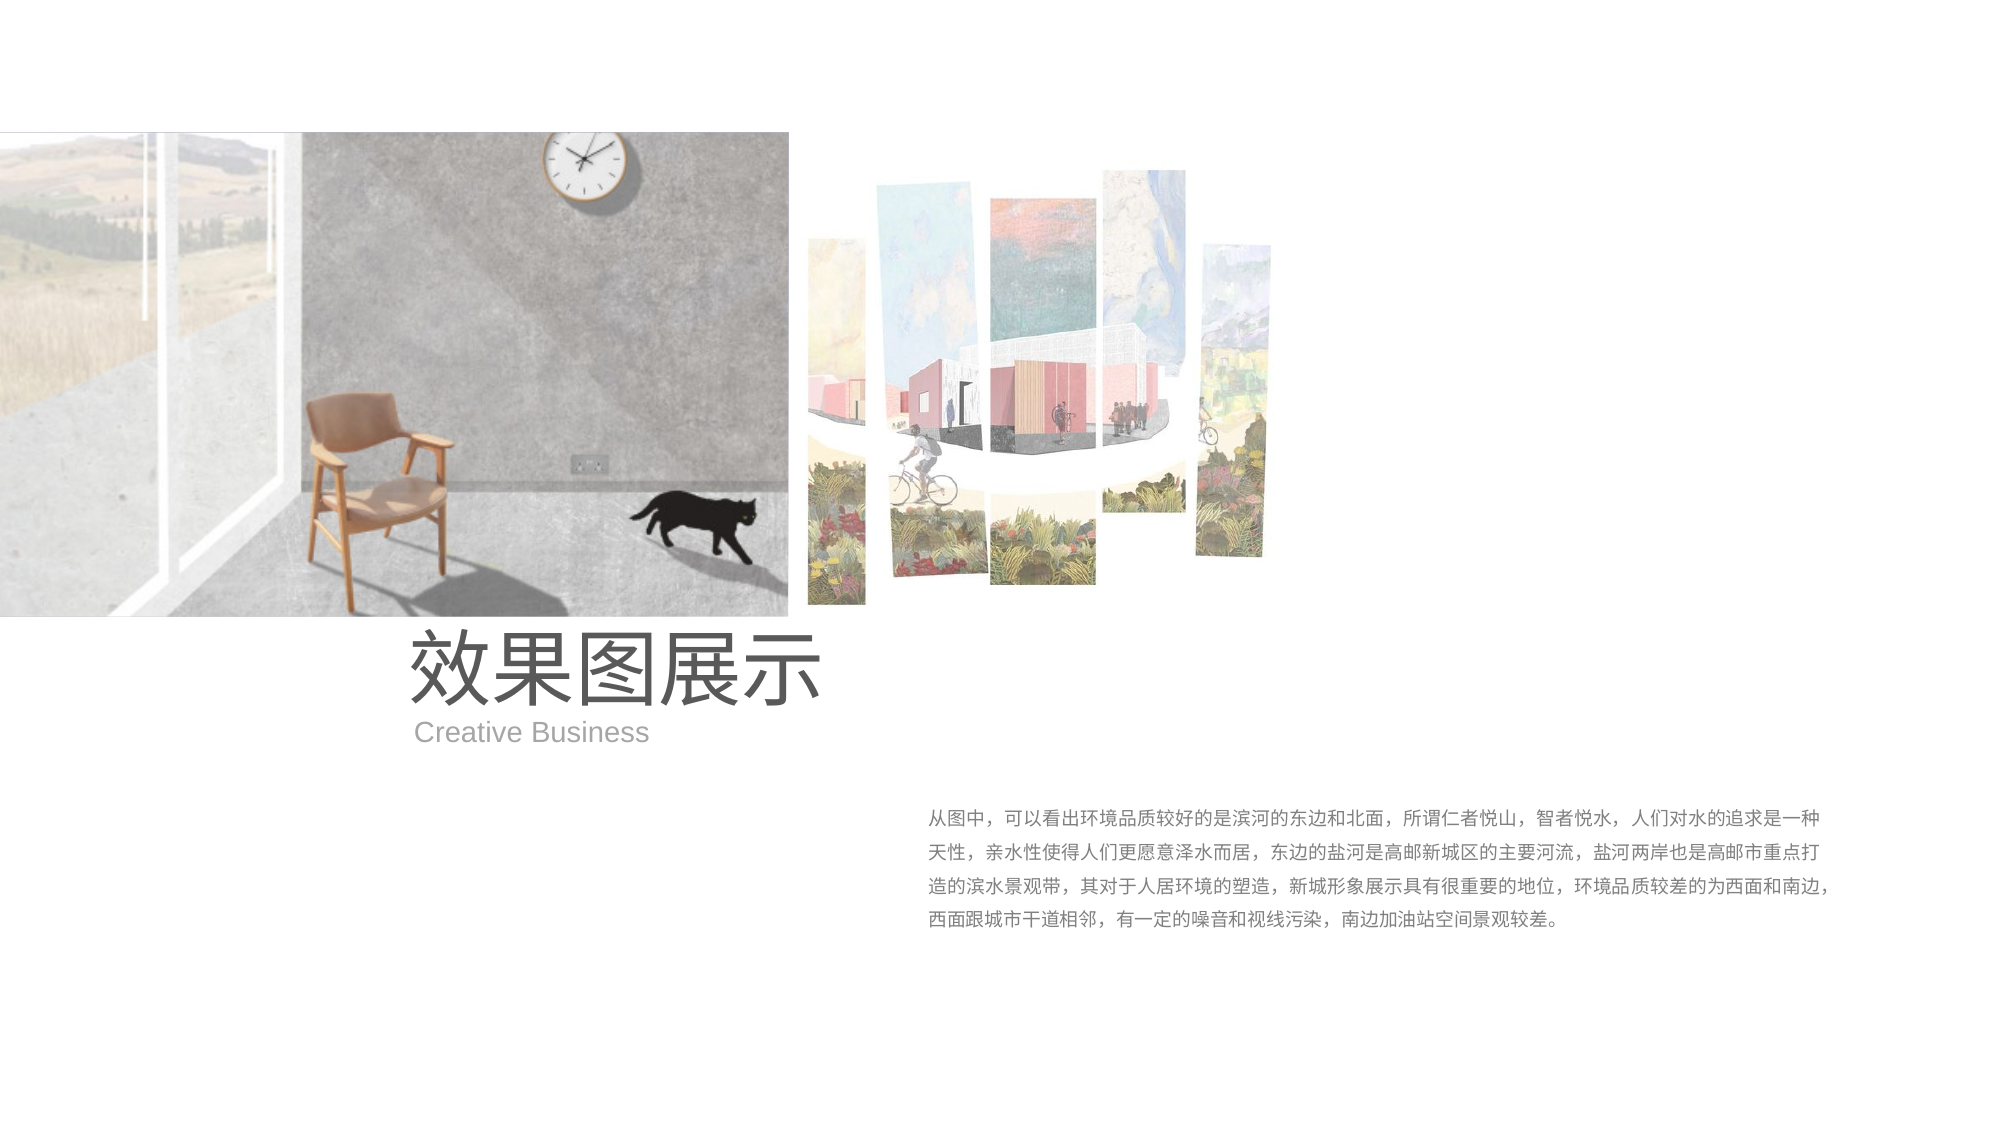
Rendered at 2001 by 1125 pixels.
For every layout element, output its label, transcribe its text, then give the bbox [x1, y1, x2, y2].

picture [0, 132, 789, 617]
text_box 从图中，可以看出环境品质较好的是滨河的东边和北面，所谓仁者悦山，智者悦水，人们对水的追求是一种天性，亲水性使得人们更愿意泽水而居，东边的盐河是高邮新城区的主要河流，盐河两岸也是高邮市重点打造的滨水景观带，其对于人居环境的塑造，新城形象展示具有很重要的地位，环境品质较差的为西面和南边，西面跟城市干道相邻，有一定的噪音和视线污染，南边加油站空间景观较差。 [913, 788, 1835, 972]
text_box Business 效果图展示 [394, 508, 935, 724]
text_box Creative Business [399, 705, 746, 756]
picture [801, 132, 1277, 617]
